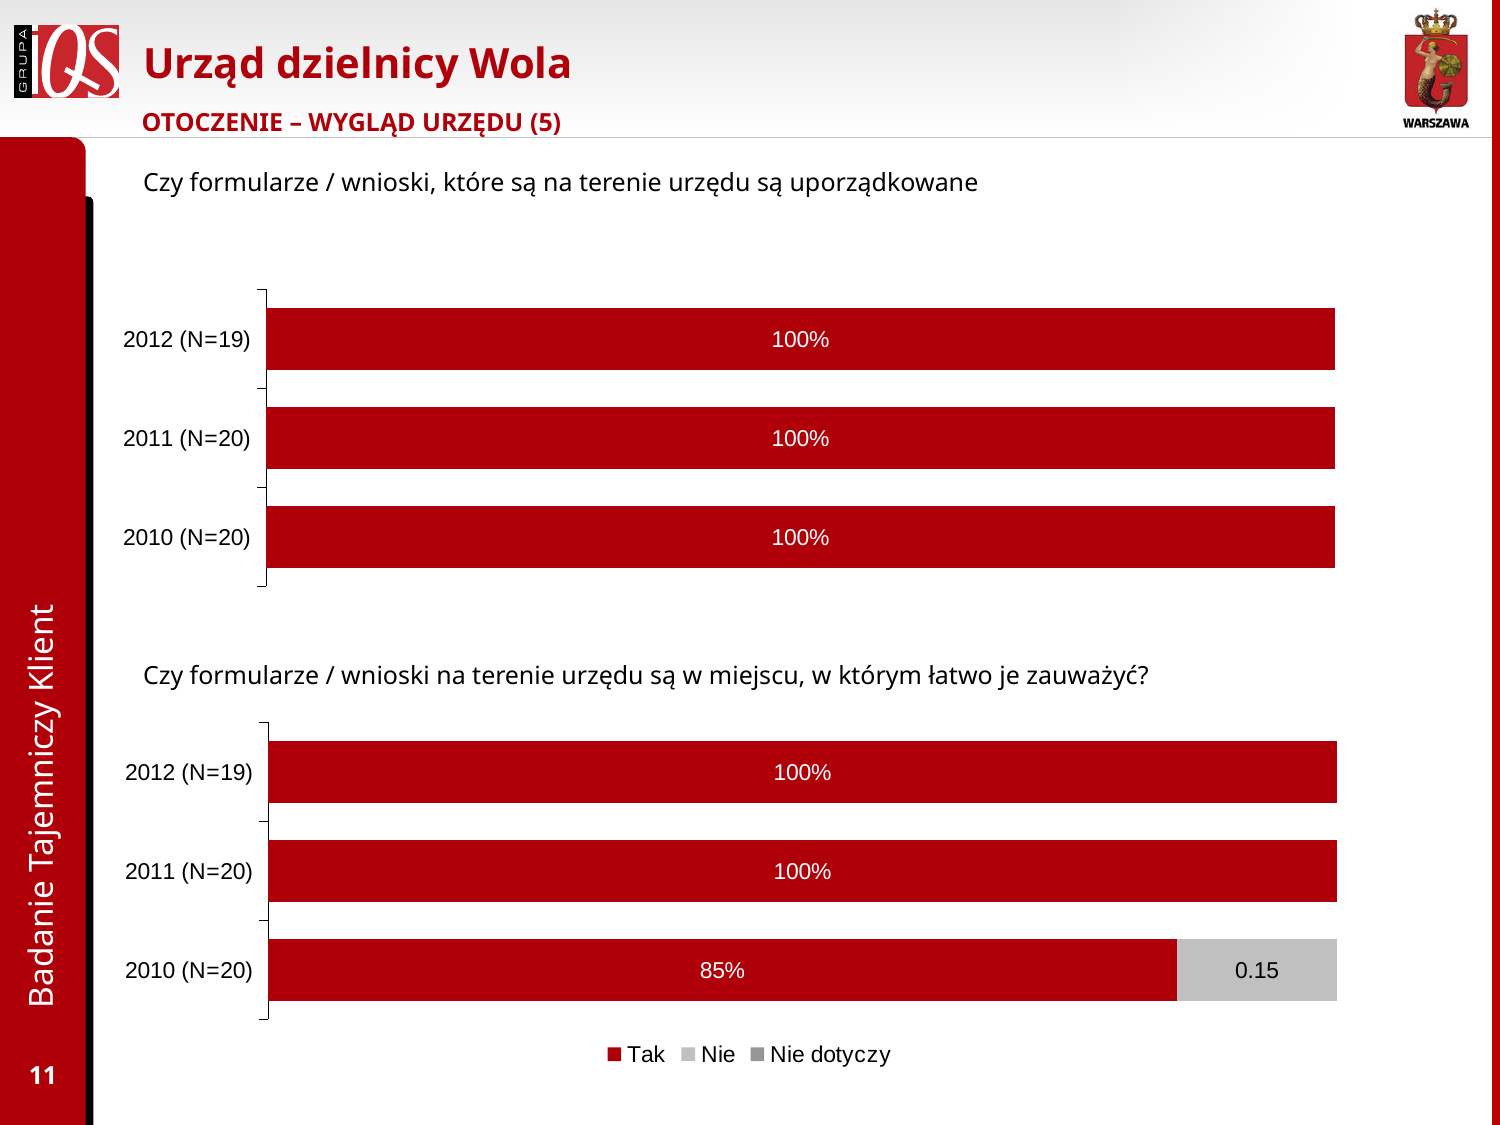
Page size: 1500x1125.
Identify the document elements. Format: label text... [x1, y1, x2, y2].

picture [0, 0, 1492, 138]
slide_number 11 [0, 1046, 87, 1107]
text_box Czy formularze / wnioski na terenie urzędu są w miejscu, w którym łatwo je zauważyć? [128, 652, 1310, 697]
text_box OTOCZENIE – WYGLĄD URZĘDU (5) [112, 98, 690, 149]
footer Badanie Tajemniczy Klient [1, 158, 78, 1024]
chart [117, 720, 1382, 1074]
text_box Czy formularze / wnioski, które są na terenie urzędu są uporządkowane [128, 158, 1004, 204]
title Urząd dzielnicy Wola [128, 6, 1294, 117]
chart [115, 287, 1380, 641]
